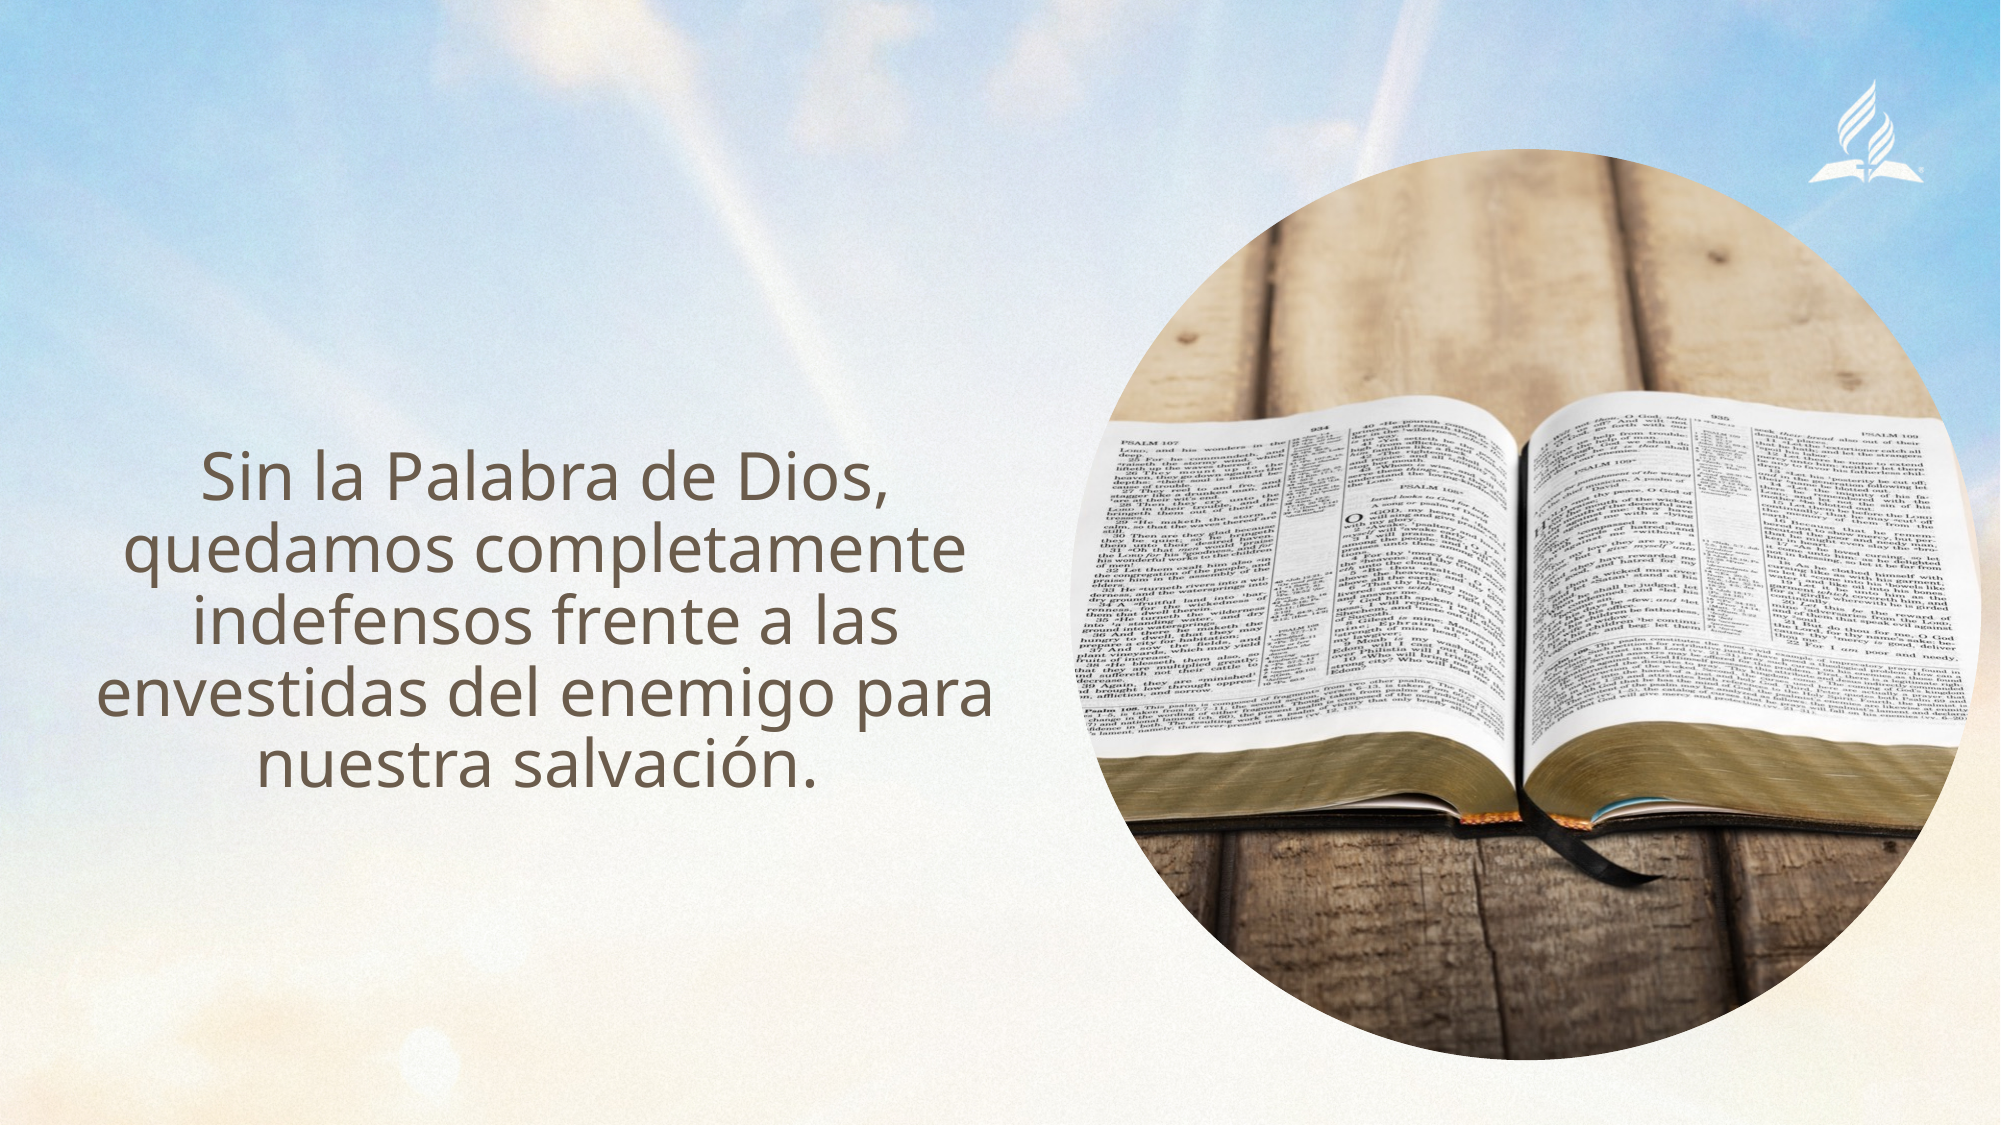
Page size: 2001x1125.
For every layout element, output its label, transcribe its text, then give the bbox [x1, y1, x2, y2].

picture [0, 0, 2001, 1125]
list Sin la Palabra de Dios, quedamos completamente indefensos frente a las envestidas del enemigo para nuestra salvación. [66, 222, 1026, 1023]
